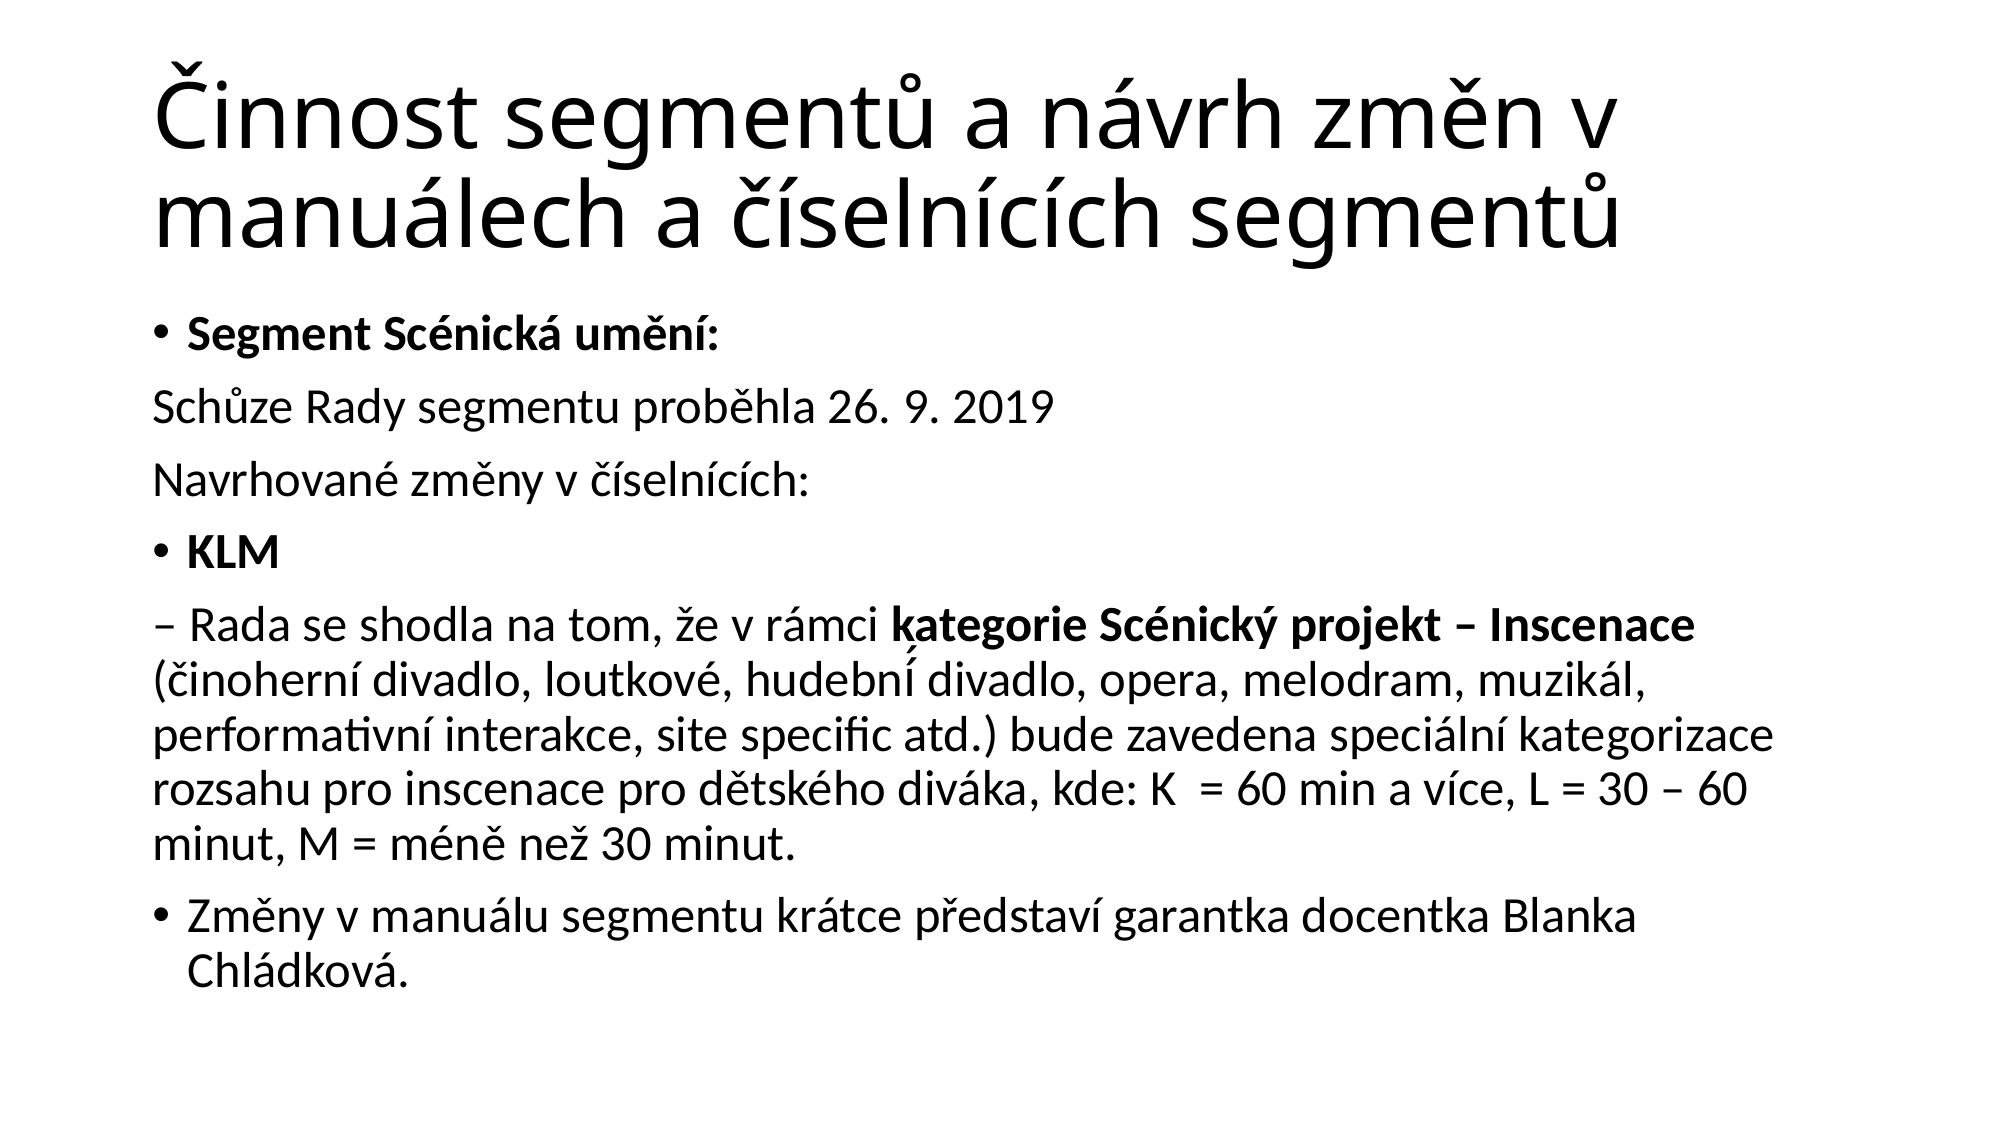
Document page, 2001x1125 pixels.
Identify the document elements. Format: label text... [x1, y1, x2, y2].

list Segment Scénická umění: Schůze Rady segmentu proběhla 26. 9. 2019 Navrhované změny v číselnících: KLM – Rada se shodla na tom, že v rámci kategorie Scénický projekt – Inscenace (činoherní divadlo, loutkové, hudební́ divadlo, opera, melodram, muzikál, performativní interakce, site specific atd.) bude zavedena speciální kategorizace rozsahu pro inscenace pro dětského diváka, kde: K = 60 min a více, L = 30 – 60 minut, M = méně než 30 minut. Změny v manuálu segmentu krátce představí garantka docentka Blanka Chládková. [137, 299, 1863, 1014]
title Činnost segmentů a návrh změn v manuálech a číselnících segmentů [137, 59, 1863, 278]
